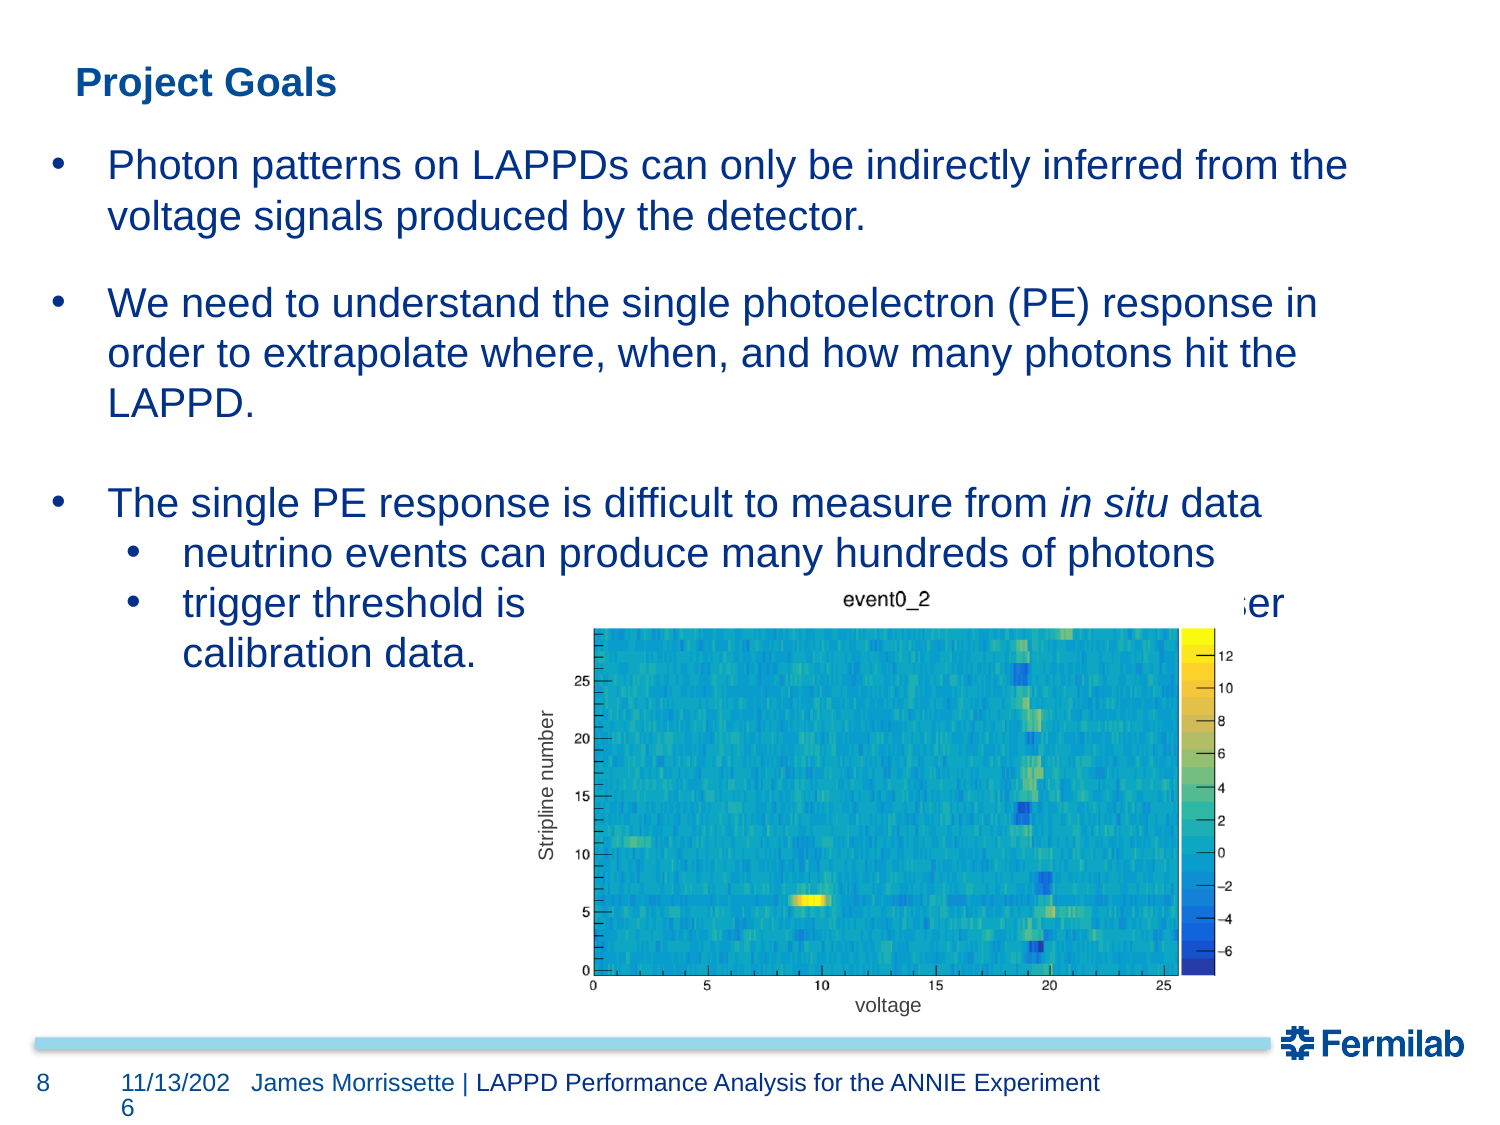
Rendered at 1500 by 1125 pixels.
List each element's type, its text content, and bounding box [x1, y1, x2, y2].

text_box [524, 586, 1244, 1025]
slide_number 8 [36, 1066, 105, 1106]
title Project Goals [75, 34, 1500, 105]
text_box Photon patterns on LAPPDs can only be indirectly inferred from the voltage signals produced by the detector. We need to understand the single photoelectron (PE) response in order to extrapolate where, when, and how many photons hit the LAPPD. The single PE response is difficult to measure from in situ data neutrino events can produce many hundreds of photons trigger threshold is too high to see small signals in situ laser calibration data. [36, 130, 1442, 794]
footer James Morrissette | LAPPD Performance Analysis for the ANNIE Experiment [251, 1066, 1277, 1107]
picture [1281, 1026, 1464, 1060]
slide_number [120, 1066, 232, 1107]
